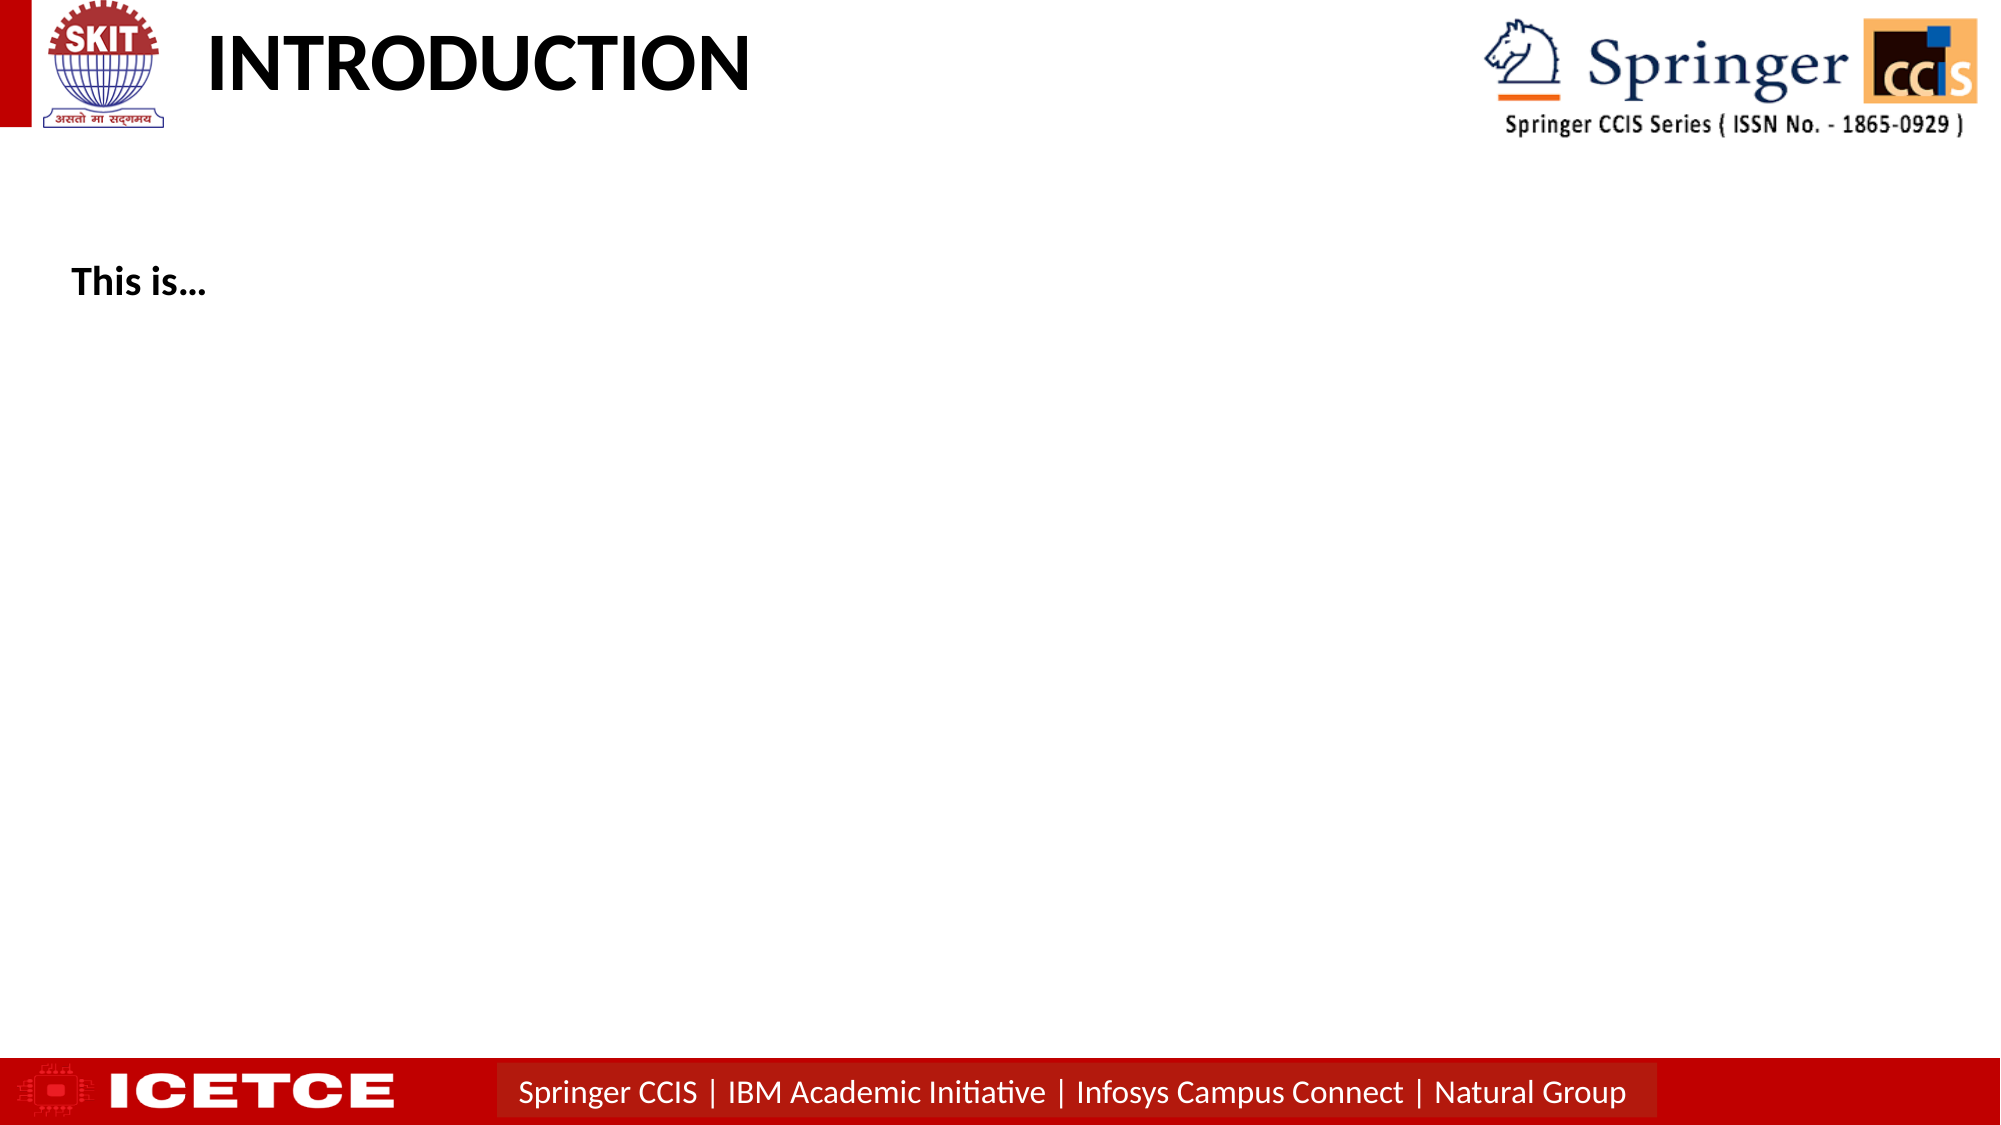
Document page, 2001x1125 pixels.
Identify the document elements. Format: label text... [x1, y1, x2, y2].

picture [43, 0, 164, 128]
text_box INTRODUCTION [191, 0, 1074, 115]
picture [1461, 0, 2000, 157]
text_box This is… [56, 246, 1972, 312]
picture [17, 1060, 414, 1119]
